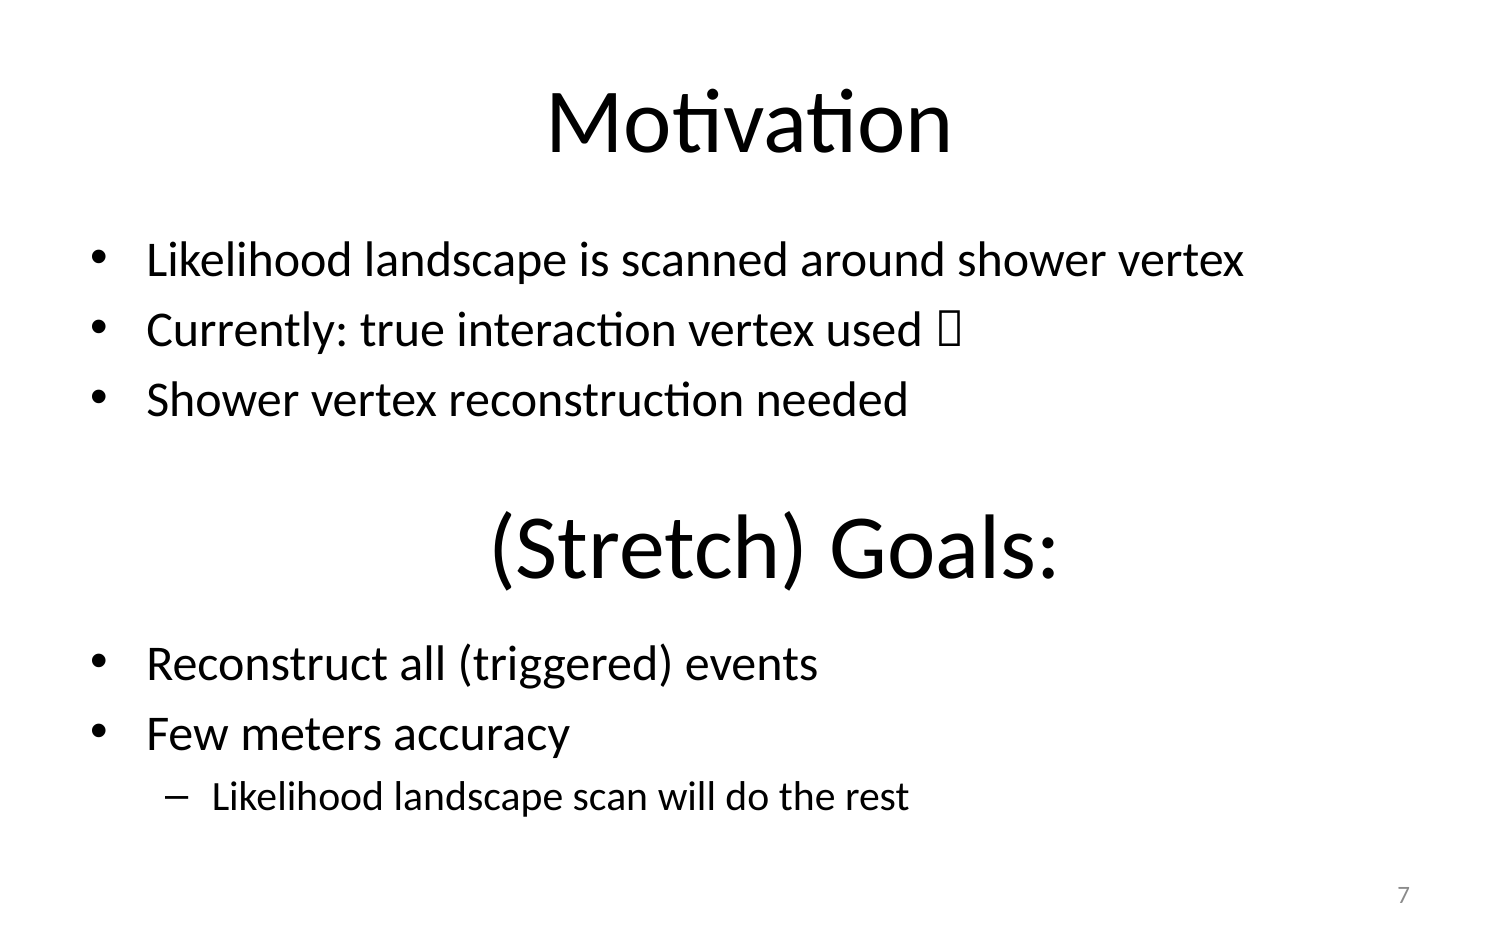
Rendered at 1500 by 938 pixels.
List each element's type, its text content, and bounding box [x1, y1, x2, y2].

list Likelihood landscape is scanned around shower vertex Currently: true interaction vertex used  Shower vertex reconstruction needed [75, 218, 1425, 623]
text_box Reconstruct all (triggered) events Few meters accuracy Likelihood landscape scan will do the rest [74, 623, 1425, 938]
title Motivation [75, 37, 1425, 194]
text_box (Stretch) Goals: [99, 464, 1450, 621]
slide_number 7 [1074, 868, 1425, 919]
